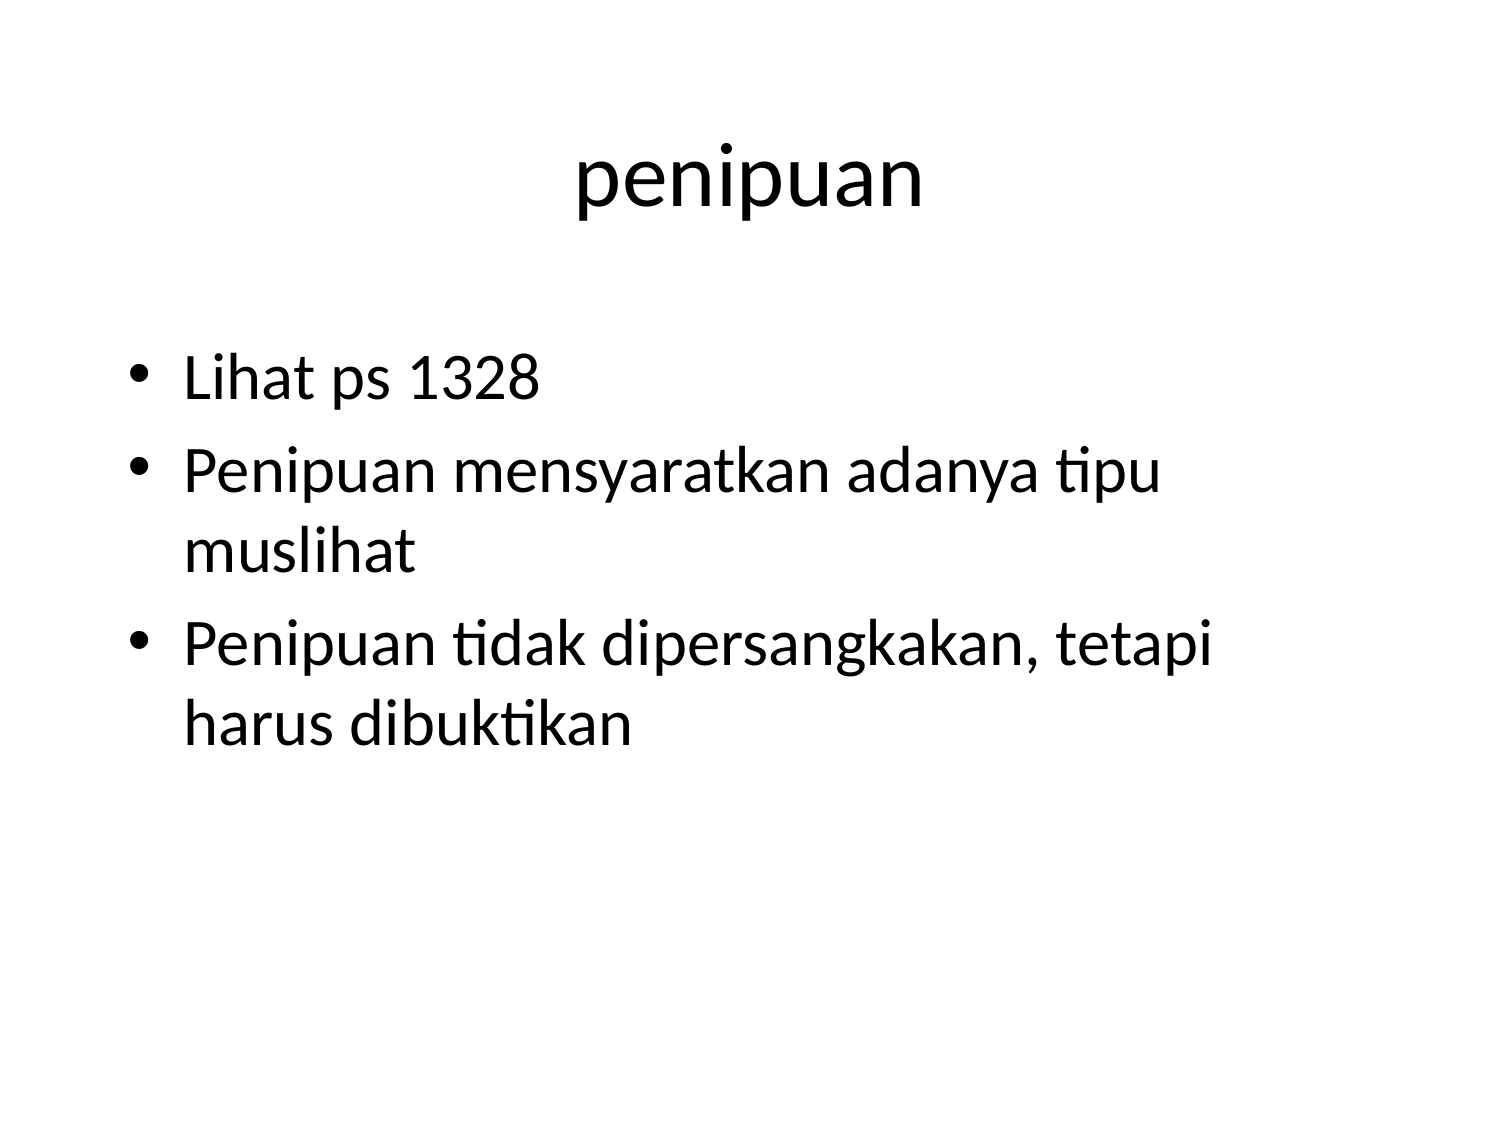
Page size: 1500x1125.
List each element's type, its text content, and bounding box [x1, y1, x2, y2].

title penipuan [112, 49, 1388, 290]
list Lihat ps 1328 Penipuan mensyaratkan adanya tipu muslihat Penipuan tidak dipersangkakan, tetapi harus dibuktikan [112, 324, 1388, 1000]
